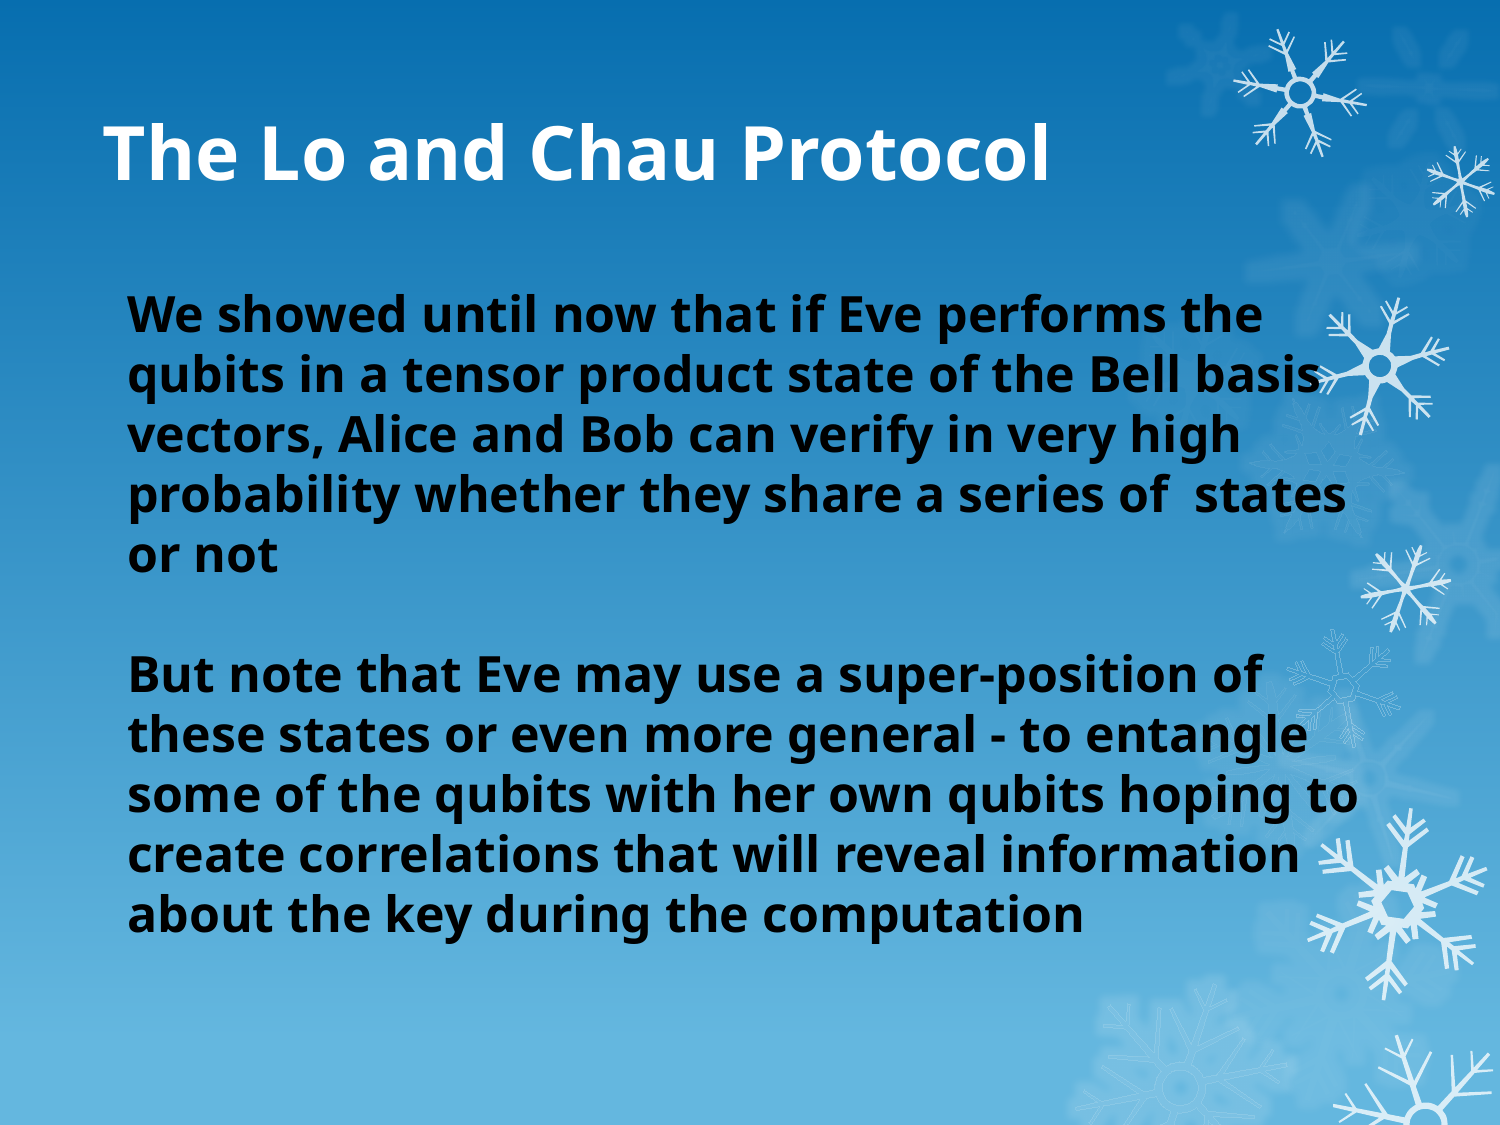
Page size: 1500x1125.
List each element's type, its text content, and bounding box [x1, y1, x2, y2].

title The Lo and Chau Protocol [87, 75, 1257, 227]
